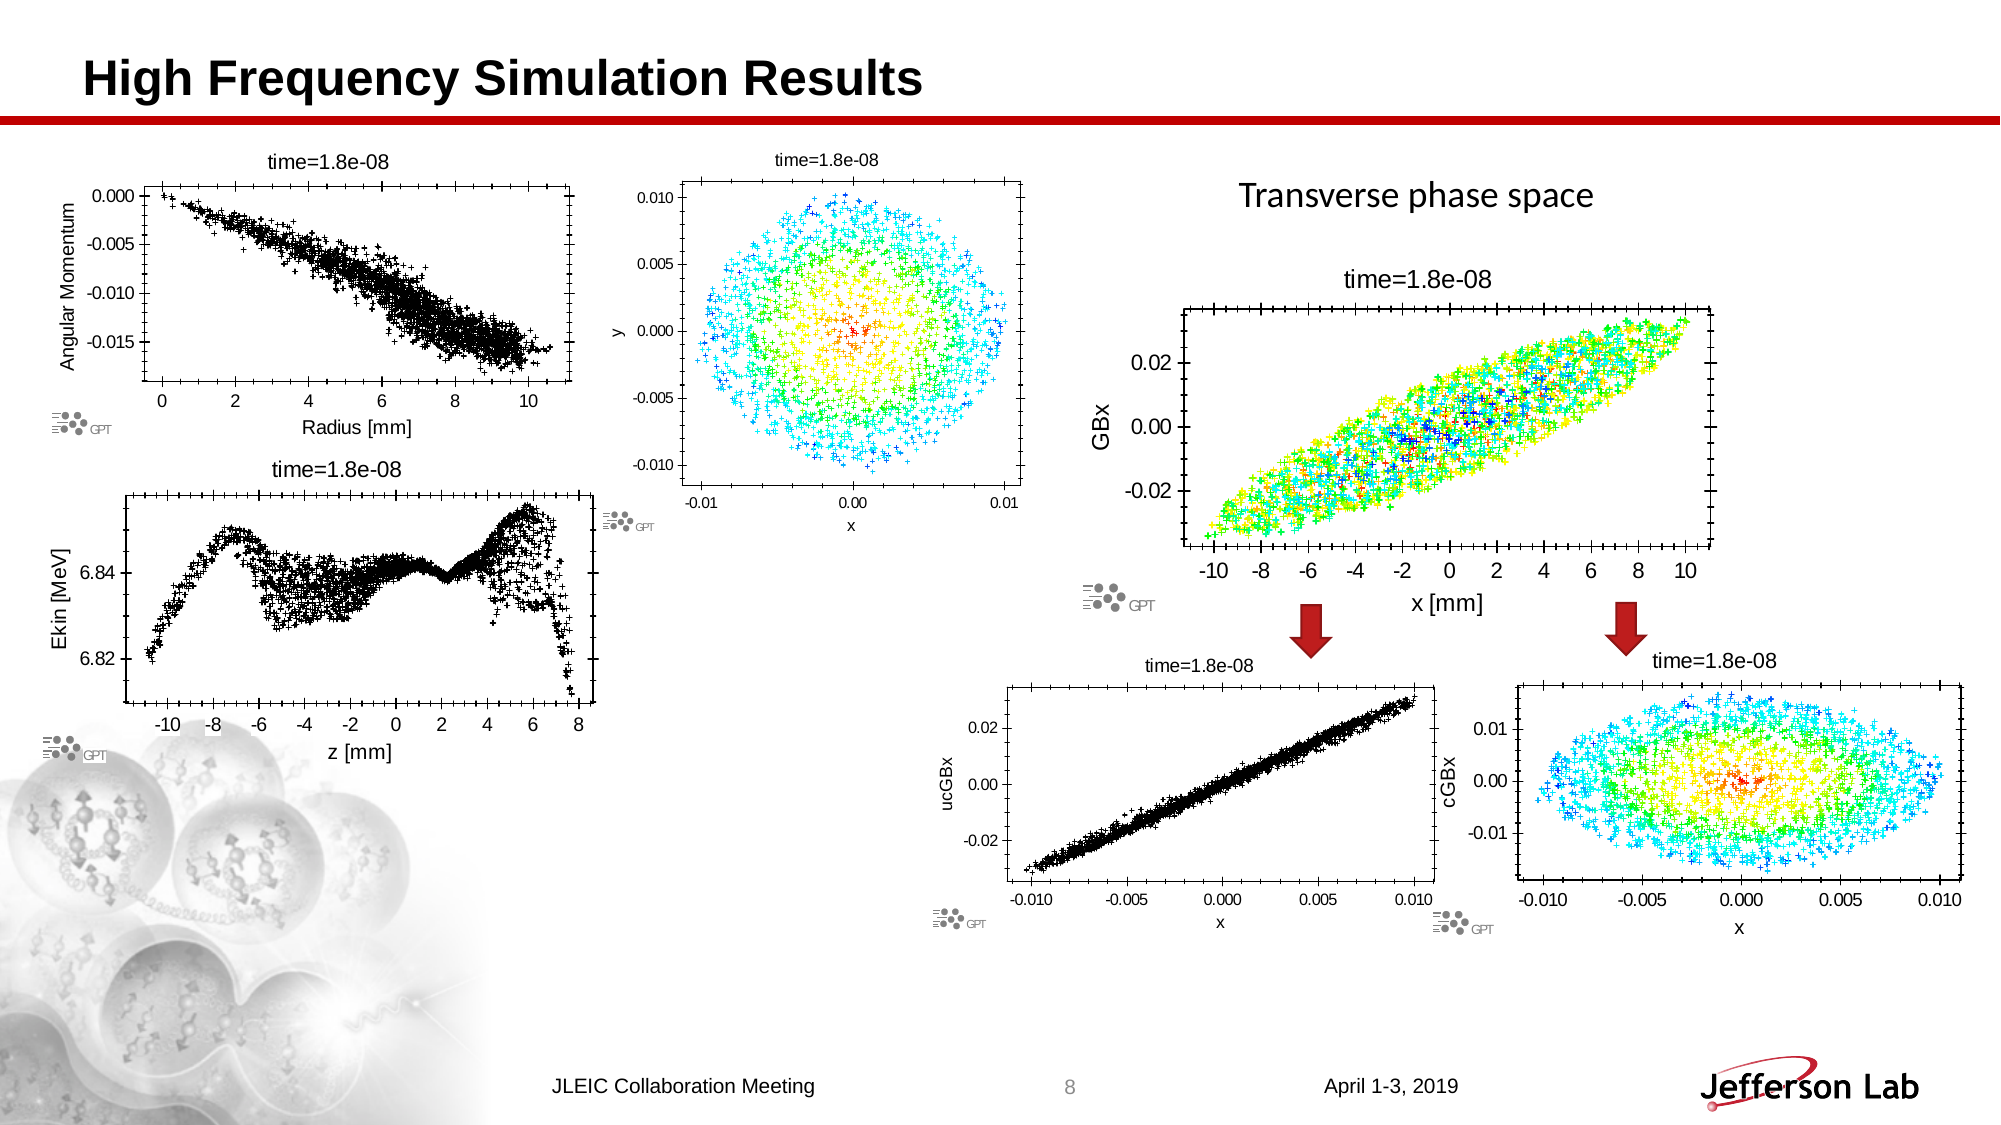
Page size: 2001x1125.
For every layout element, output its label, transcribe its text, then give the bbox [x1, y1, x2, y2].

picture [931, 648, 1999, 944]
text_box [1604, 623, 1648, 648]
slide_number 8 [1011, 1060, 1129, 1111]
text_box [1289, 623, 1333, 654]
picture [1698, 1047, 1933, 1124]
picture [1081, 265, 1756, 623]
title High Frequency Simulation Results [67, 39, 1919, 120]
picture [0, 150, 1052, 1125]
text_box Transverse phase space [1223, 162, 1627, 223]
